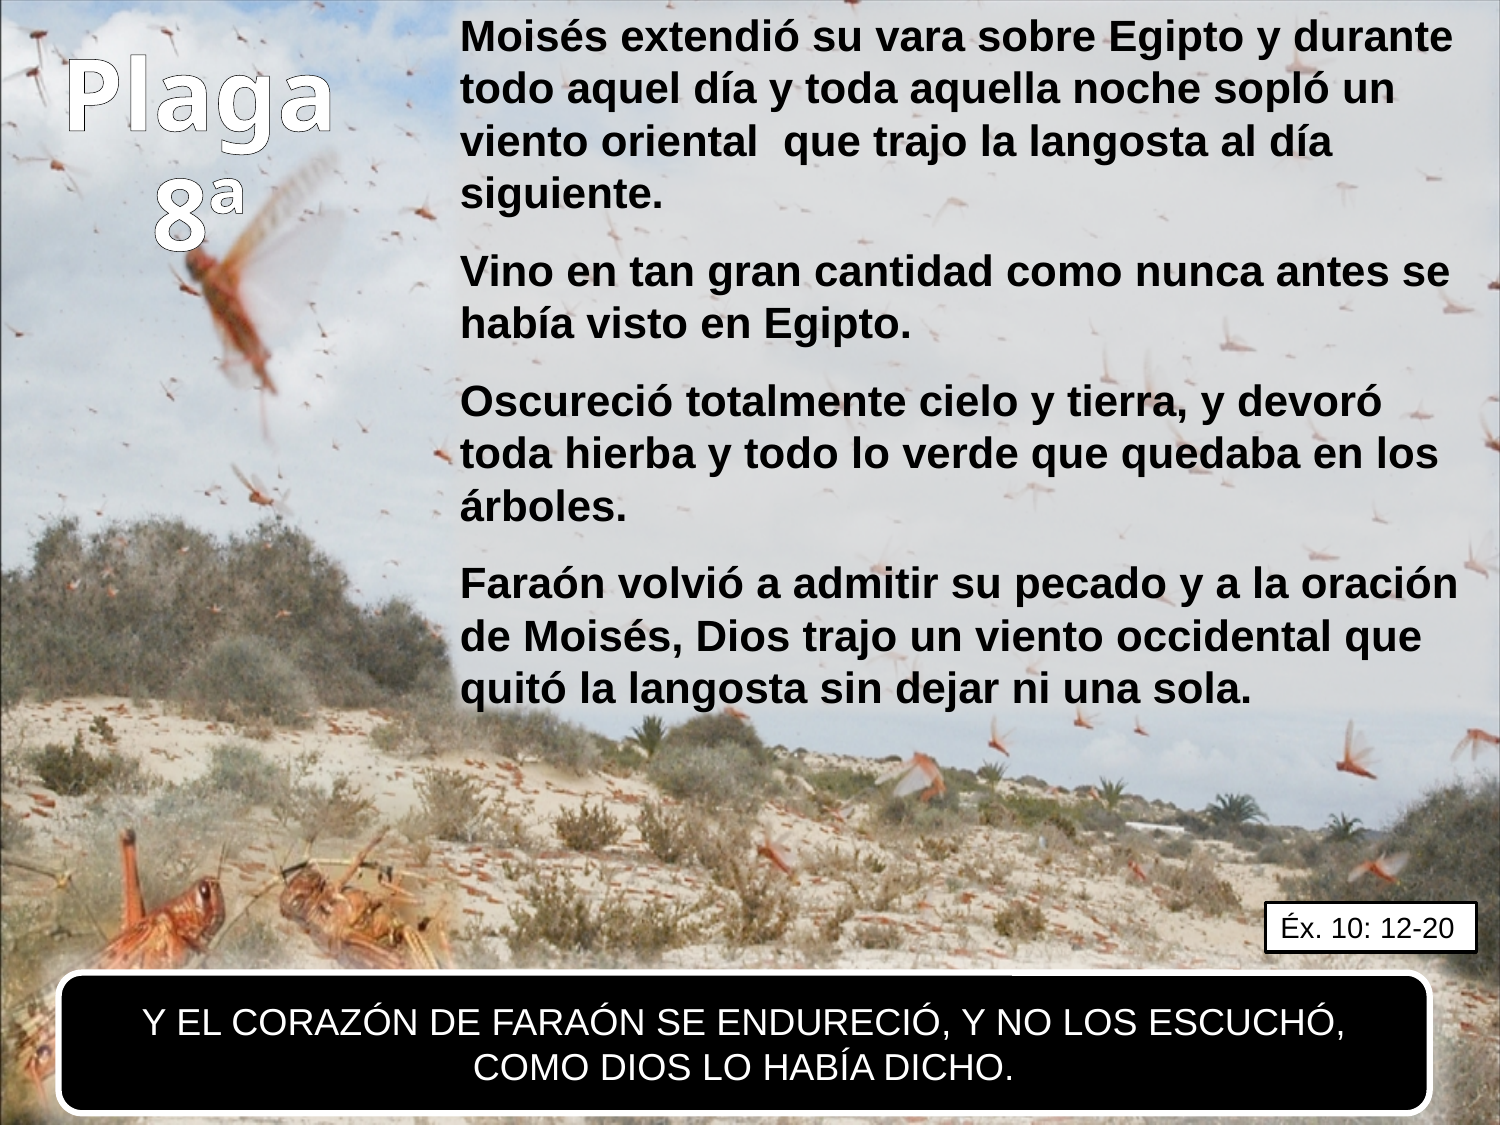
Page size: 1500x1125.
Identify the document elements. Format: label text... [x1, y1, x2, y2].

text_box Por orden de Dios, Moisés se presentó ante Faraón para pedirle que dejase salir a Israel de Egipto y le advirtió de la plaga de ranas que vendría si se negaba a hacerlo. [36, 952, 1454, 1125]
text_box Moisés extendió su vara sobre Egipto y durante todo aquel día y toda aquella noche sopló un viento oriental que trajo la langosta al día siguiente. Vino en tan gran cantidad como nunca antes se había visto en Egipto. Oscureció totalmente cielo y tierra, y devoró toda hierba y todo lo verde que quedaba en los árboles. Faraón volvió a admitir su pecado y a la oración de Moisés, Dios trajo un viento occidental que quitó la langosta sin dejar ni una sola. [463, 17, 1484, 703]
text_box Y EL CORAZÓN DE FARAÓN SE ENDURECIÓ, Y NO LOS ESCUCHÓ, COMO DIOS LO HABÍA DICHO. [56, 970, 1432, 1116]
text_box Plaga 8ª [35, 23, 364, 278]
text_box Éx. 10: 12-20 [1265, 902, 1477, 952]
picture [0, 0, 1500, 1125]
